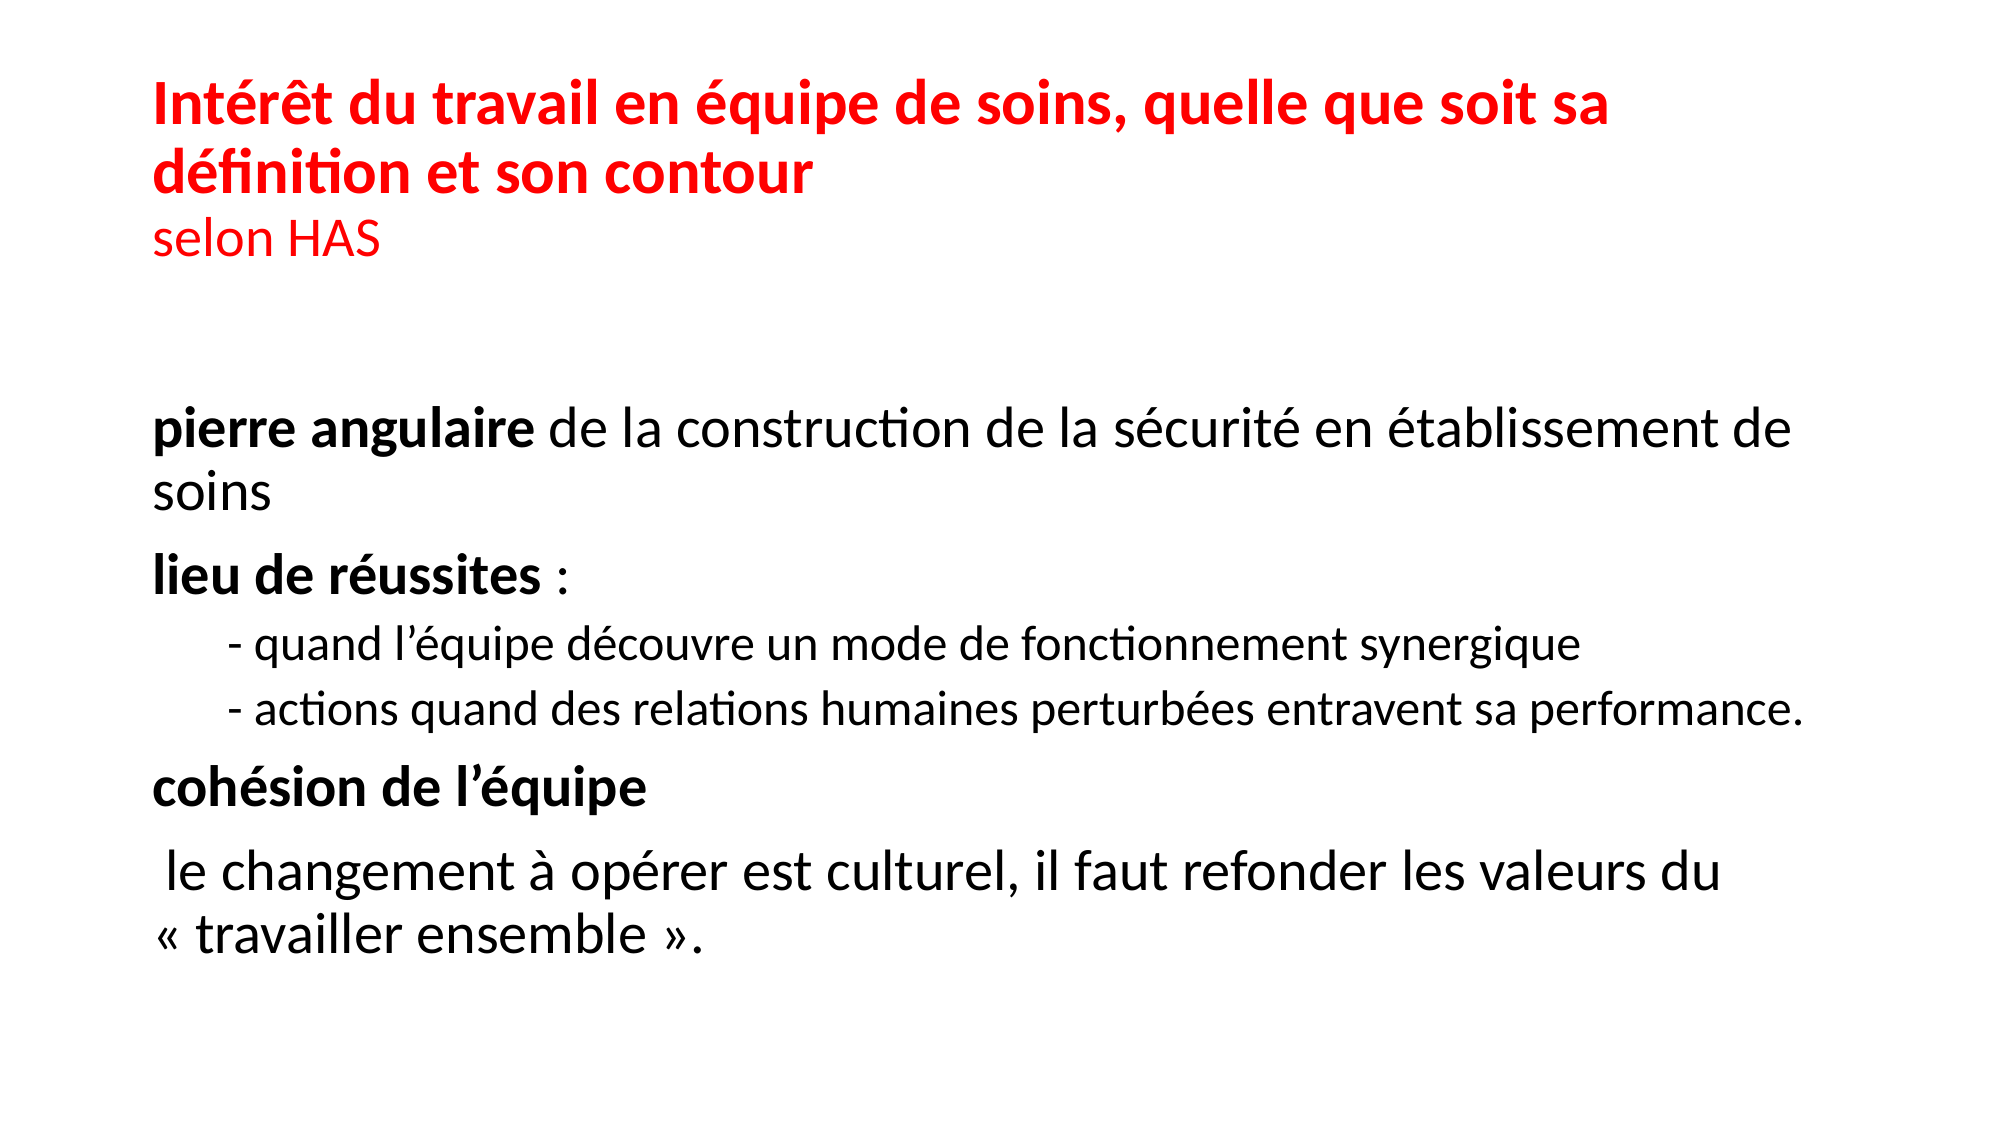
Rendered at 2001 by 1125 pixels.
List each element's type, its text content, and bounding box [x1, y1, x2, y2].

title Intérêt du travail en équipe de soins, quelle que soit sa définition et son contour selon HAS [137, 59, 1863, 278]
list pierre angulaire de la construction de la sécurité en établissement de soins lieu de réussites : - quand l’équipe découvre un mode de fonctionnement synergique - actions quand des relations humaines perturbées entravent sa performance. cohésion de l’équipe le changement à opérer est culturel, il faut refonder les valeurs du « travailler ensemble ». [137, 299, 1863, 1014]
